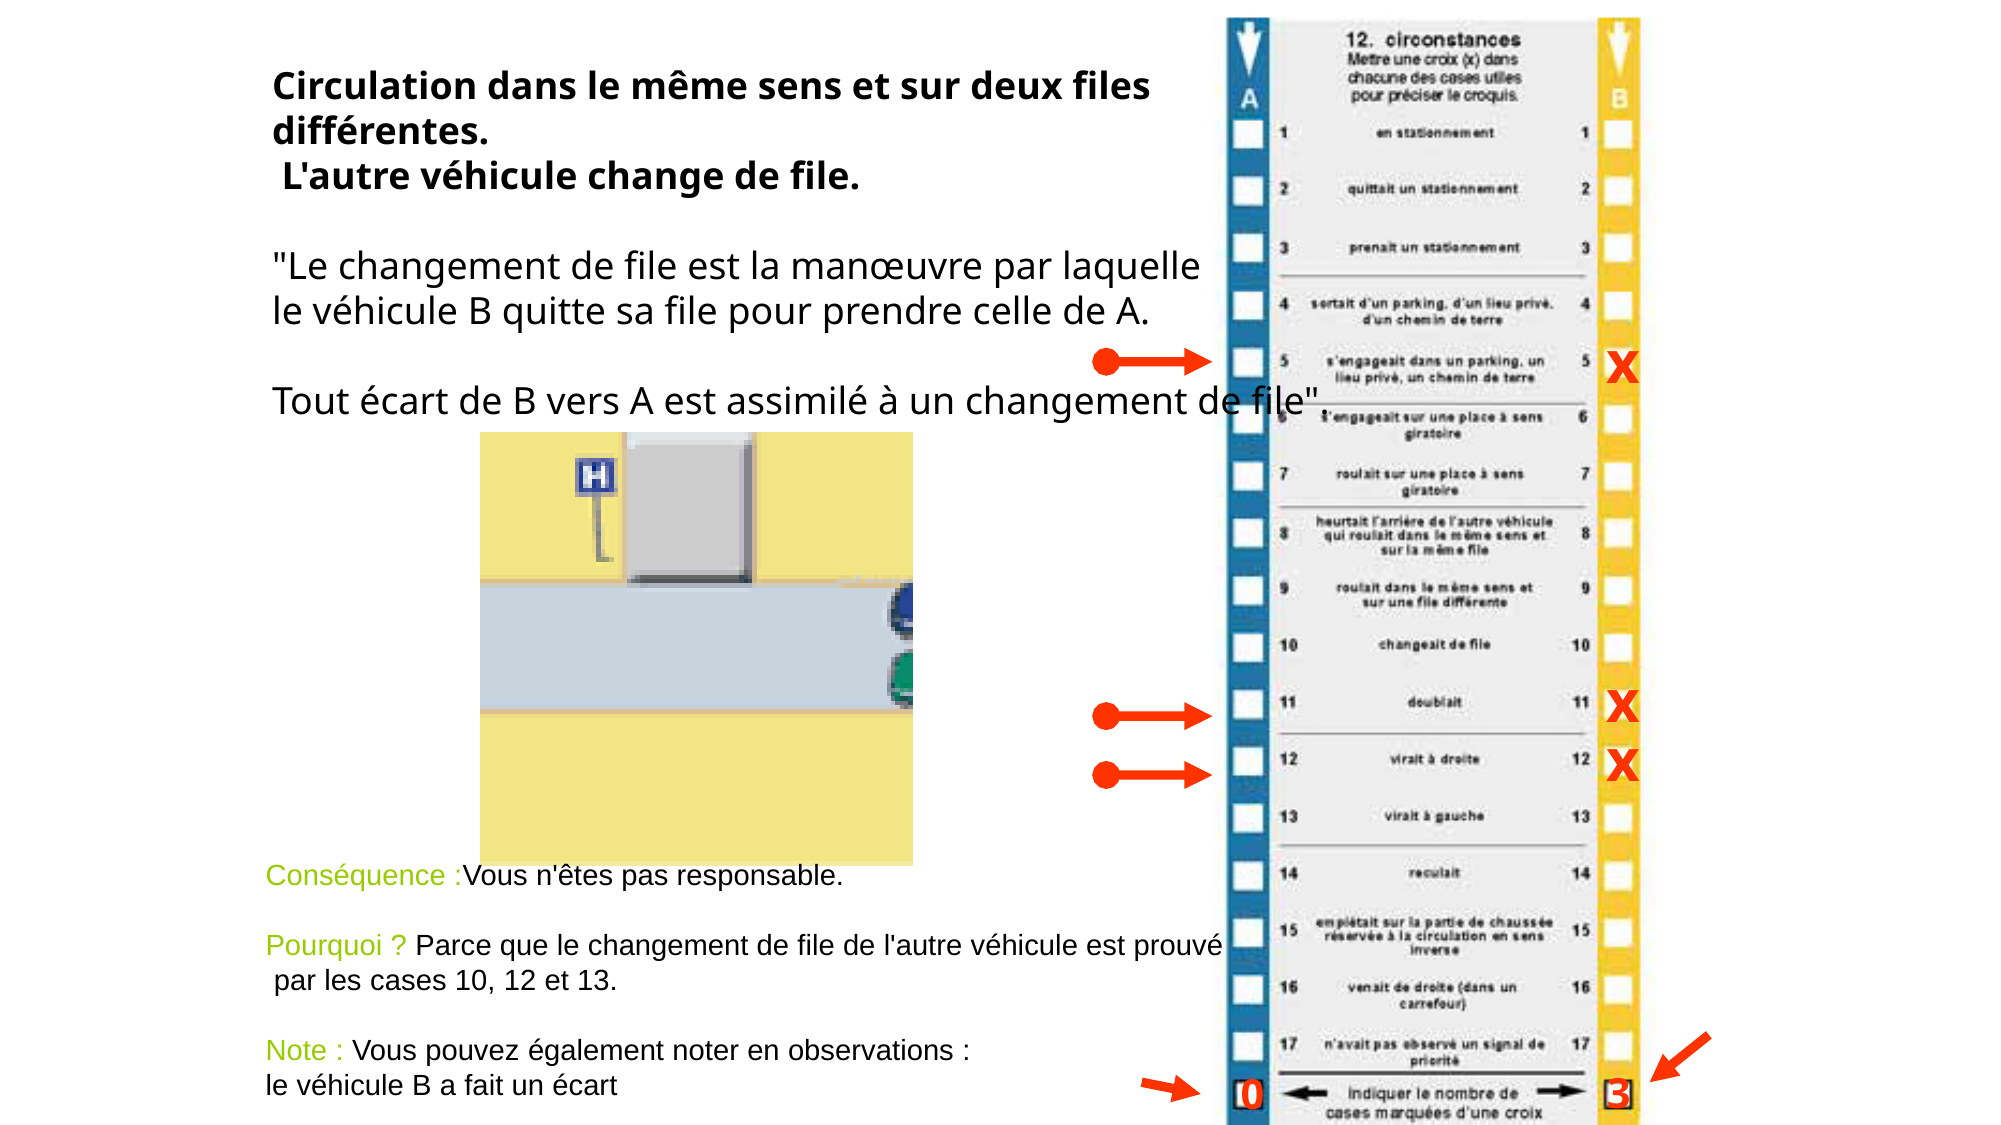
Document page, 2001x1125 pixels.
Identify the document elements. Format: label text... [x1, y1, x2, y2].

text_box [1100, 709, 1212, 723]
text_box [1656, 1034, 1709, 1081]
text_box Circulation dans le même sens et sur deux files différentes. L'autre véhicule change de file. "Le changement de file est la manœuvre par laquelle le véhicule B quitte sa file pour prendre celle de A. Tout écart de B vers A est assimilé à un changement de file". [257, 55, 1212, 430]
text_box [1100, 768, 1212, 782]
text_box Conséquence :Vous n'êtes pas responsable. Pourquoi ? Parce que le changement de file de l'autre véhicule est prouvé par les cases 10, 12 et 13. Note : Vous pouvez également noter en observations : le véhicule B a fait un écart [250, 849, 1212, 1109]
picture [480, 432, 913, 866]
picture [1212, 0, 1656, 1125]
